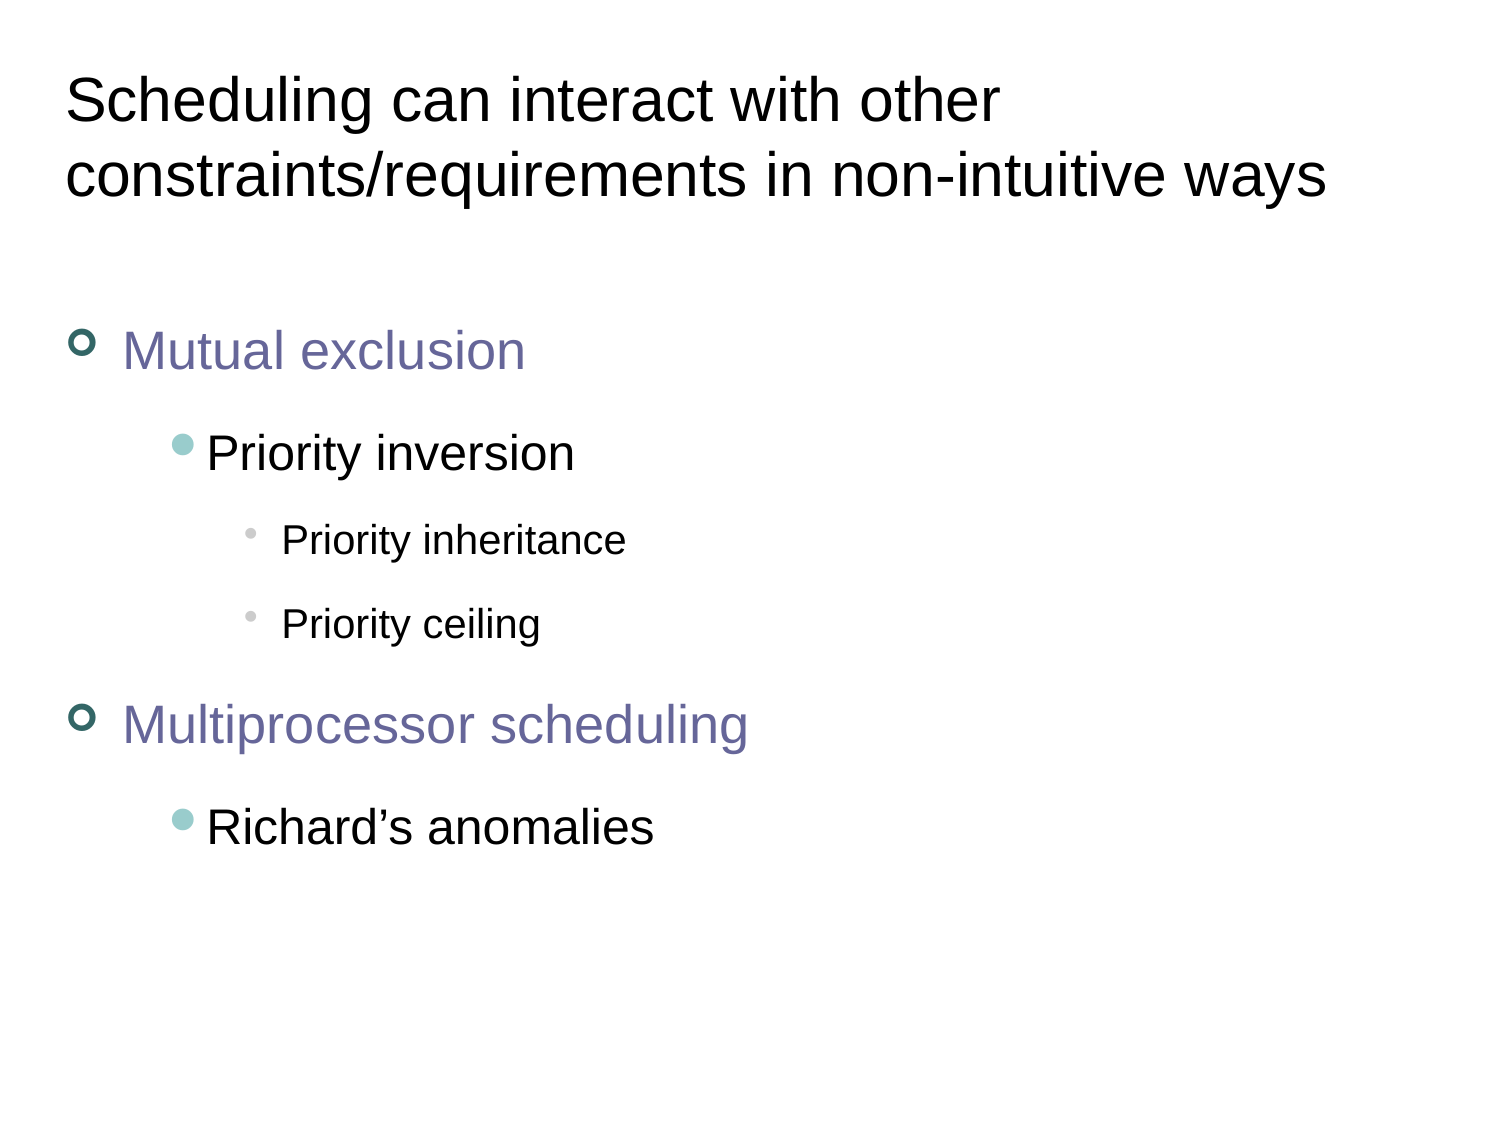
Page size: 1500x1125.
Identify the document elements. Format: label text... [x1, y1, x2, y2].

title Scheduling can interact with other constraints/requirements in non-intuitive ways [50, 31, 1463, 238]
list Mutual exclusion Priority inversion Priority inheritance Priority ceiling Multiprocessor scheduling Richard’s anomalies [50, 275, 1463, 1063]
